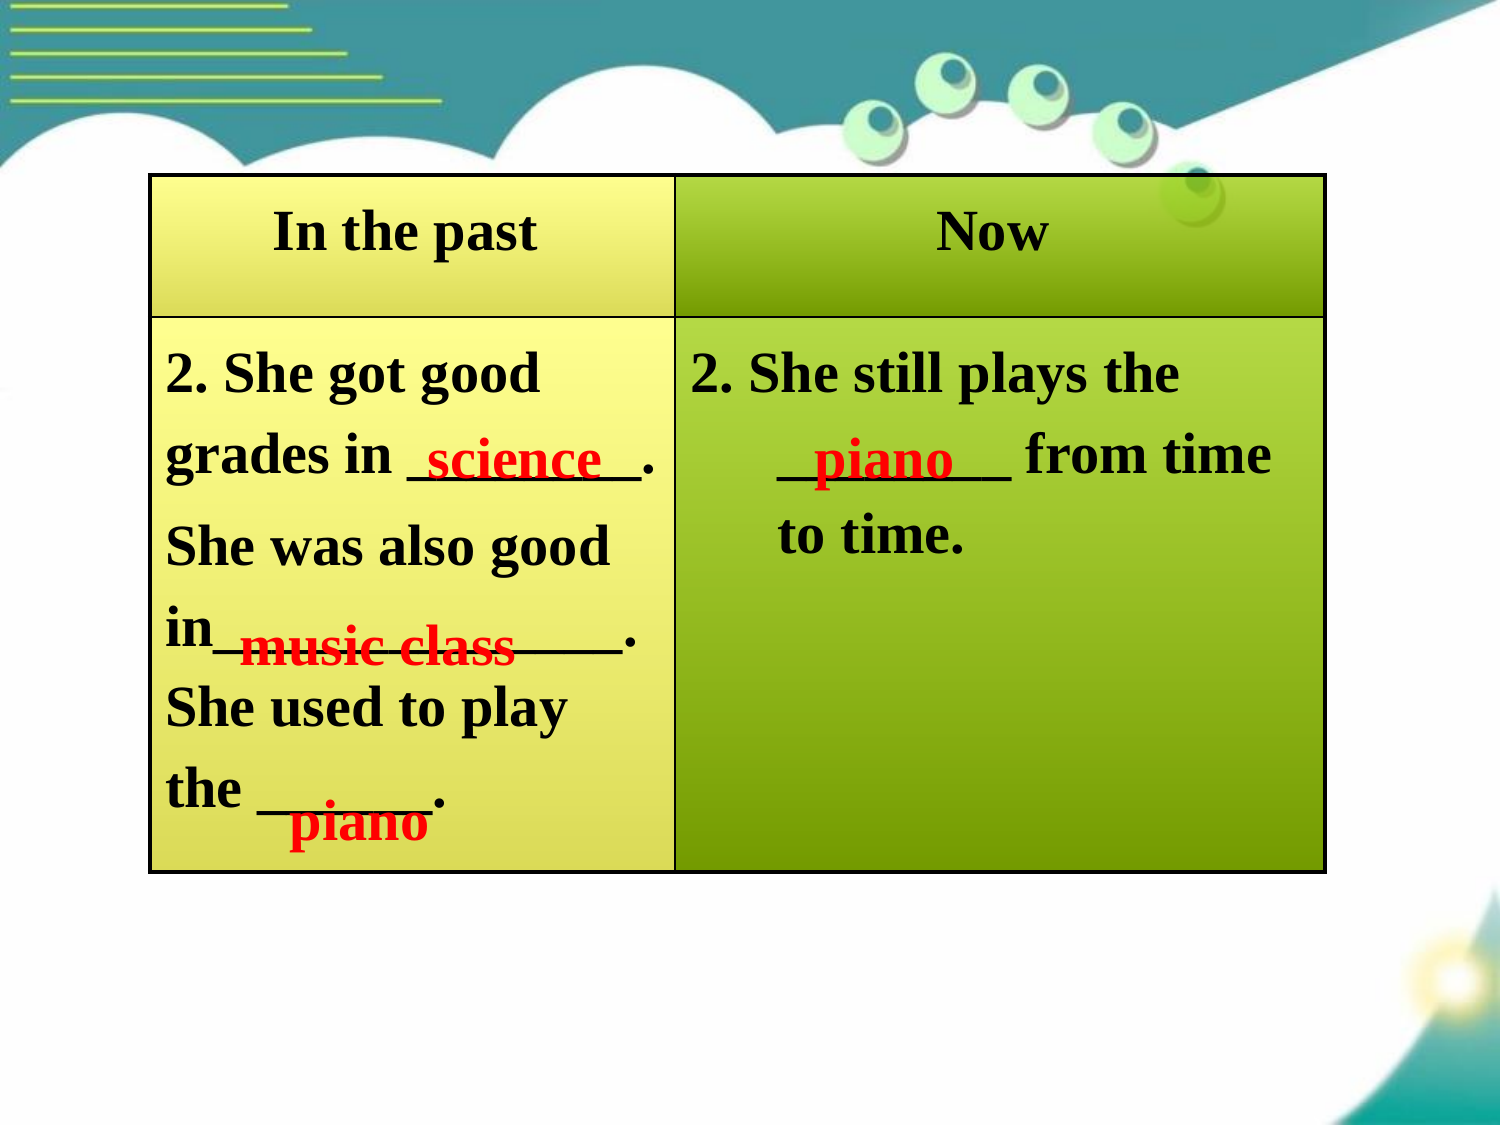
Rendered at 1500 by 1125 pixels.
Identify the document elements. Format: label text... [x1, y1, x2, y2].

text_box music class [225, 600, 532, 685]
table_header In the past [152, 177, 674, 316]
text_box piano [800, 412, 970, 498]
text_box piano [275, 774, 445, 860]
text_box science [412, 412, 617, 498]
table_cell 2. She still plays the ________ from time to time. [676, 318, 1323, 870]
table_cell 2. She got good grades in ________. She was also good in______________. She used to play the ______. [152, 318, 674, 870]
picture [0, 0, 1500, 1125]
table_header Now [676, 177, 1323, 316]
